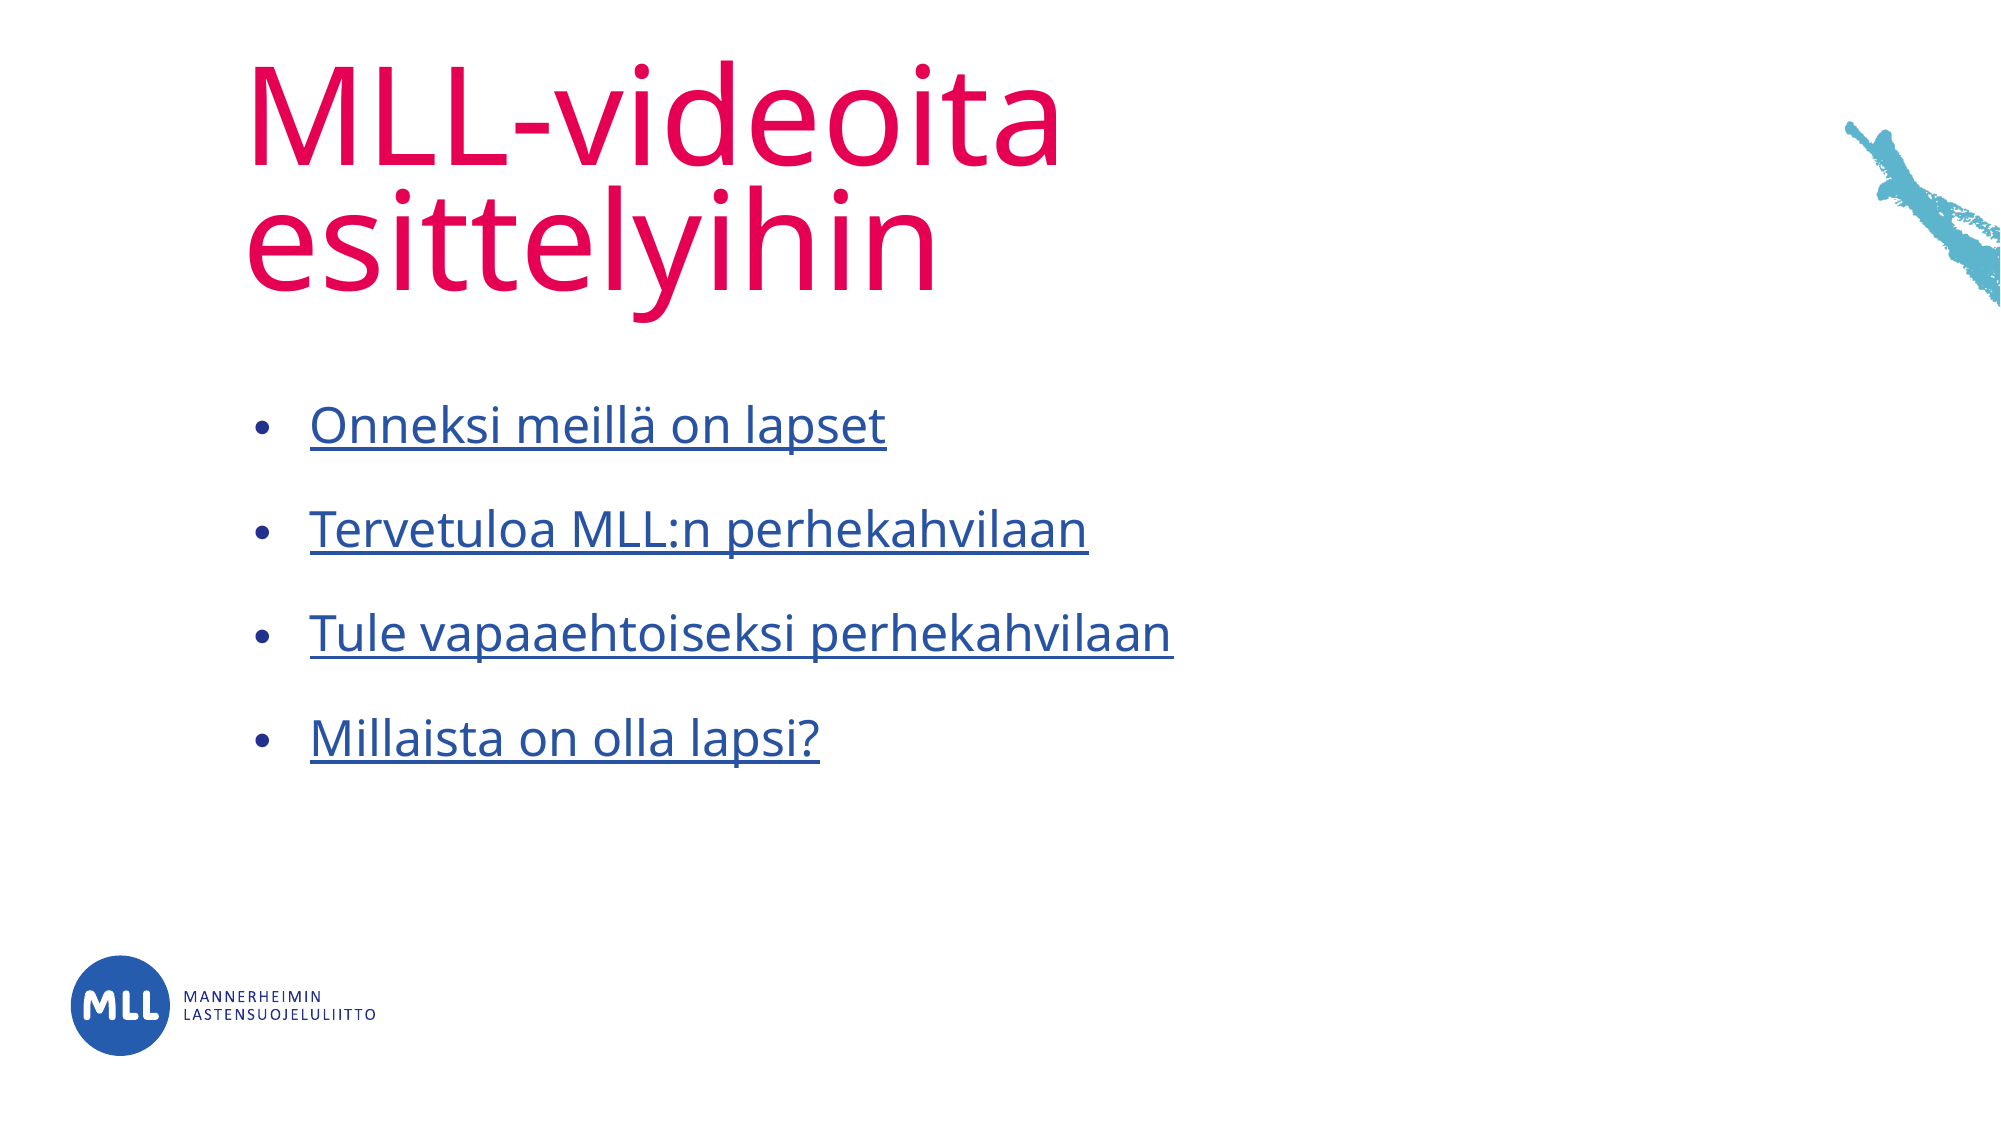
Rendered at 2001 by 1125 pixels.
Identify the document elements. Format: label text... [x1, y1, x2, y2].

picture [1782, 60, 2001, 442]
list Onneksi meillä on lapset Tervetuloa MLL:n perhekahvilaan Tule vapaaehtoiseksi perhekahvilaan Millaista on olla lapsi? [238, 370, 1675, 888]
title MLL-videoita esittelyihin [242, 108, 1735, 326]
